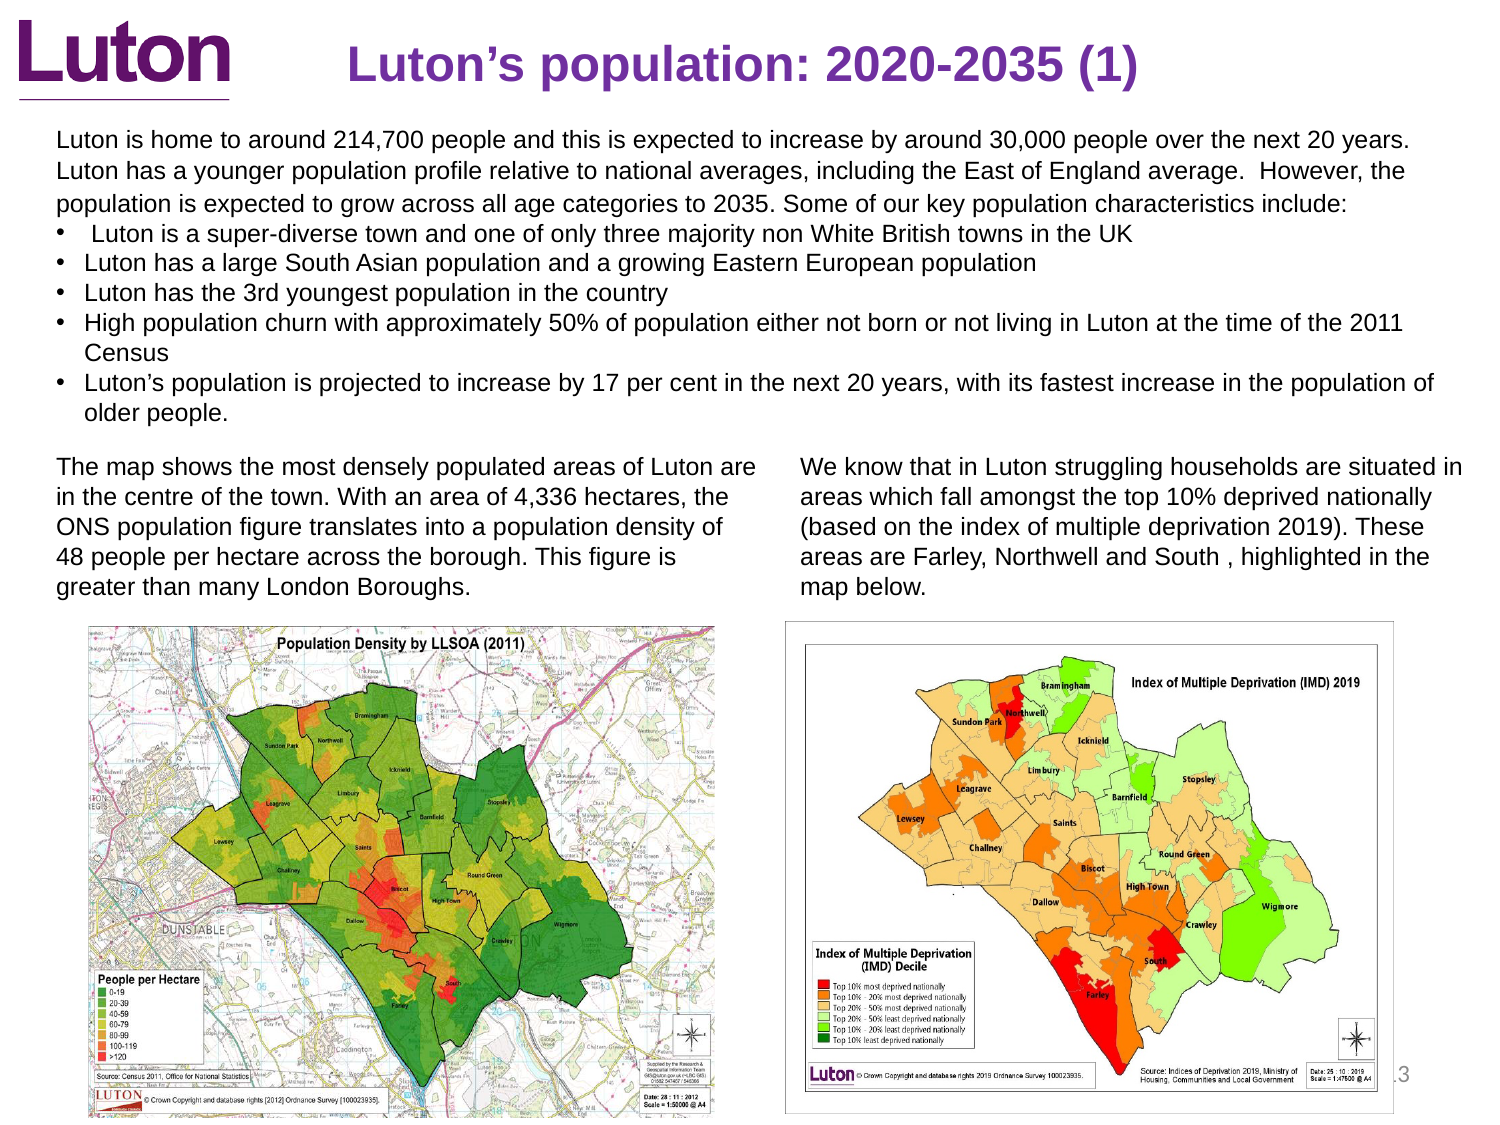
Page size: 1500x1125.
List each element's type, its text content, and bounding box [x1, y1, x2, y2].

text_box We know that in Luton struggling households are situated in areas which fall amongst the top 10% deprived nationally (based on the index of multiple deprivation 2019). These areas are Farley, Northwell and South , highlighted in the map below. [785, 443, 1483, 608]
text_box The map shows the most densely populated areas of Luton are in the centre of the town. With an area of 4,336 hectares, the ONS population figure translates into a population density of 48 people per hectare across the borough. This figure is greater than many London Boroughs. [41, 443, 774, 608]
title Luton’s population: 2020-2035 (1) [68, 3, 1419, 113]
picture [785, 621, 1395, 1114]
slide_number 13 [1399, 1042, 1425, 1103]
picture [88, 625, 715, 1118]
picture [17, 18, 231, 102]
text_box Luton is home to around 214,700 people and this is expected to increase by around 30,000 people over the next 20 years. Luton has a younger population profile relative to national averages, including the East of England average. However, the population is expected to grow across all age categories to 2035. Some of our key population characteristics include: Luton is a super-diverse town and one of only three majority non White British towns in the UK Luton has a large South Asian population and a growing Eastern European population Luton has the 3rd youngest population in the country High population churn with approximately 50% of population either not born or not living in Luton at the time of the 2011 Census Luton’s population is projected to increase by 17 per cent in the next 20 years, with its fastest increase in the population of older people. [41, 113, 1471, 434]
